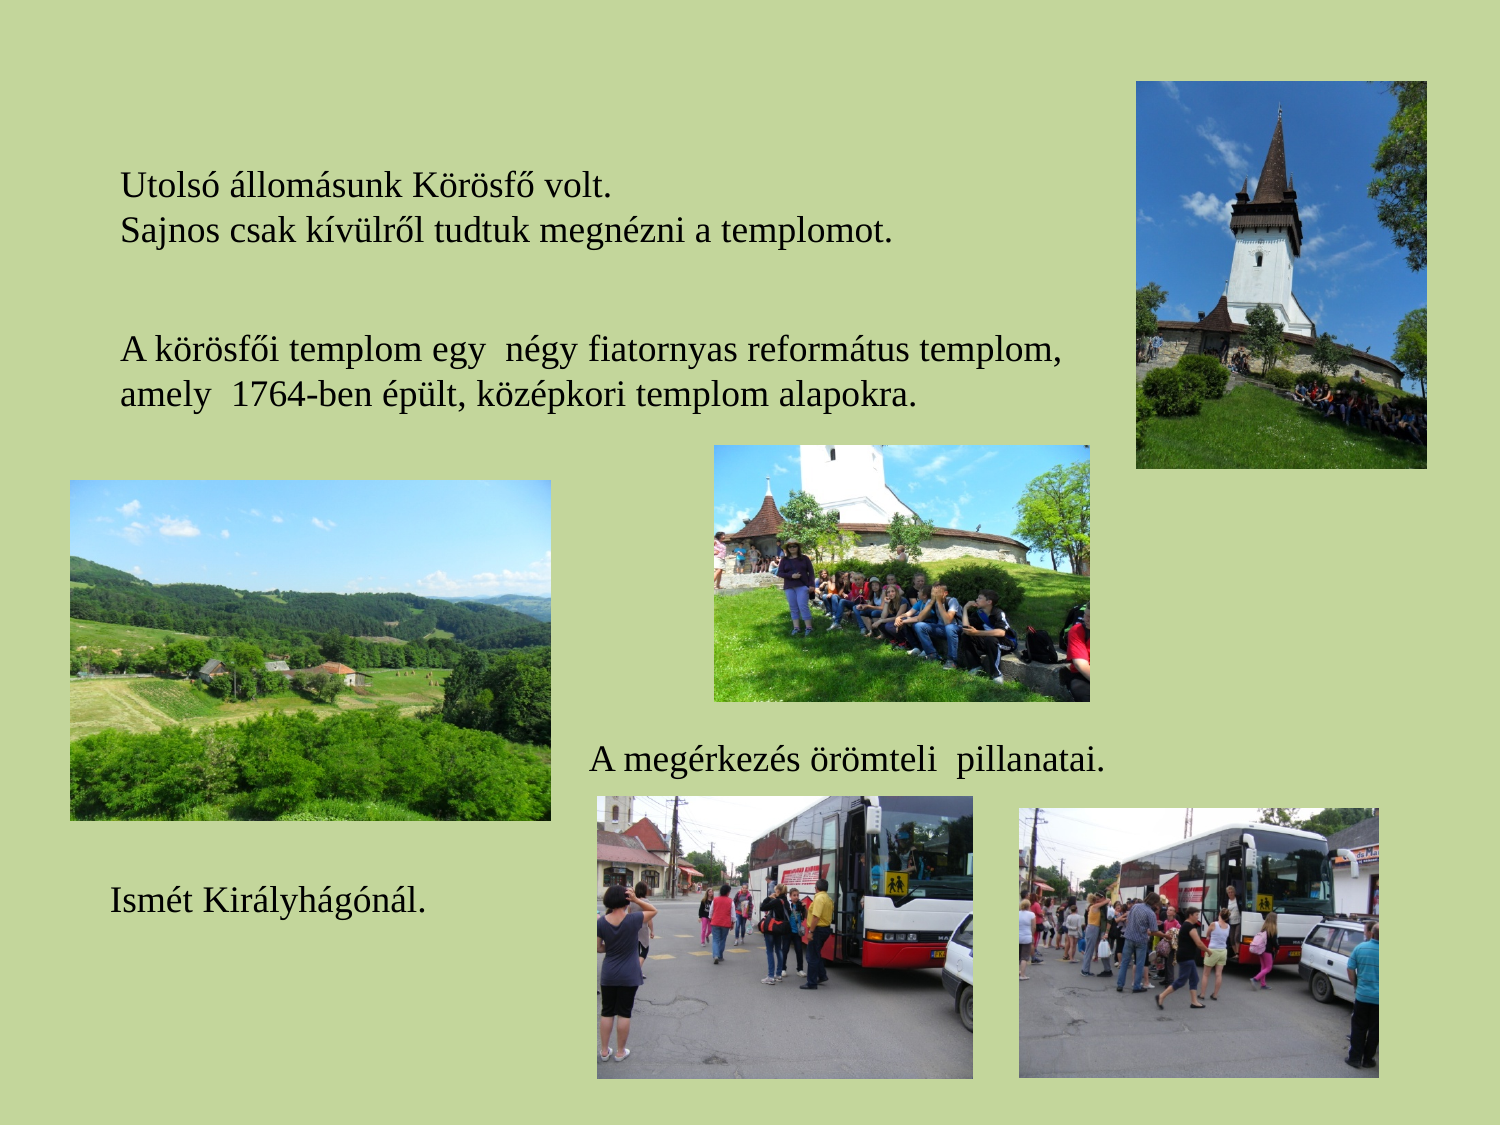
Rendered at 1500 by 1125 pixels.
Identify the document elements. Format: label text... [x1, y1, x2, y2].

picture [70, 480, 551, 821]
text_box Utolsó állomásunk Körösfő volt. Sajnos csak kívülről tudtuk megnézni a templomot. [105, 152, 950, 258]
text_box Ismét Királyhágónál. [95, 867, 443, 927]
text_box A megérkezés örömteli pillanatai. [574, 726, 1500, 832]
picture [597, 796, 973, 1079]
picture [714, 445, 1091, 703]
picture [1019, 808, 1380, 1079]
text_box A körösfői templom egy négy fiatornyas református templom, amely 1764-ben épült, középkori templom alapokra. [105, 316, 1125, 422]
picture [1136, 81, 1427, 469]
